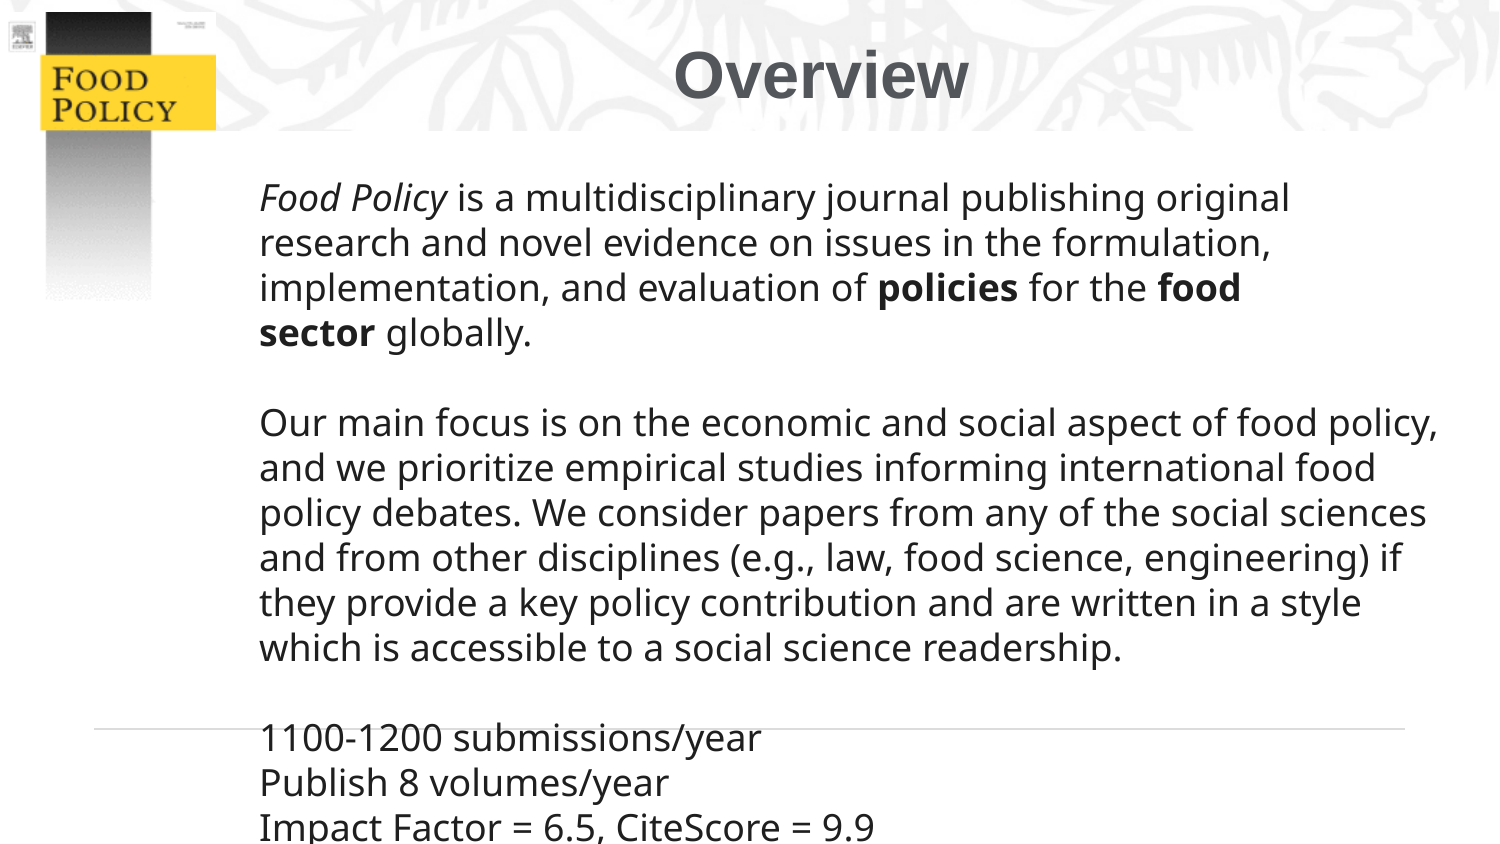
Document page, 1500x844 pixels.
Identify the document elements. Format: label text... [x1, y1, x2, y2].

list Overview [244, 0, 1399, 120]
text_box Food Policy is a multidisciplinary journal publishing original research and novel evidence on issues in the formulation, implementation, and evaluation of policies for the food sector globally. Our main focus is on the economic and social aspect of food policy, and we prioritize empirical studies informing international food policy debates. We consider papers from any of the social sciences and from other disciplines (e.g., law, food science, engineering) if they provide a key policy contribution and are written in a style which is accessible to a social science readership. 1100-1200 submissions/year Publish 8 volumes/year Impact Factor = 6.5, CiteScore = 9.9 Mean time to first editorial decision (since Jan 2022) = 32 days [244, 167, 1456, 844]
picture [0, 12, 216, 301]
